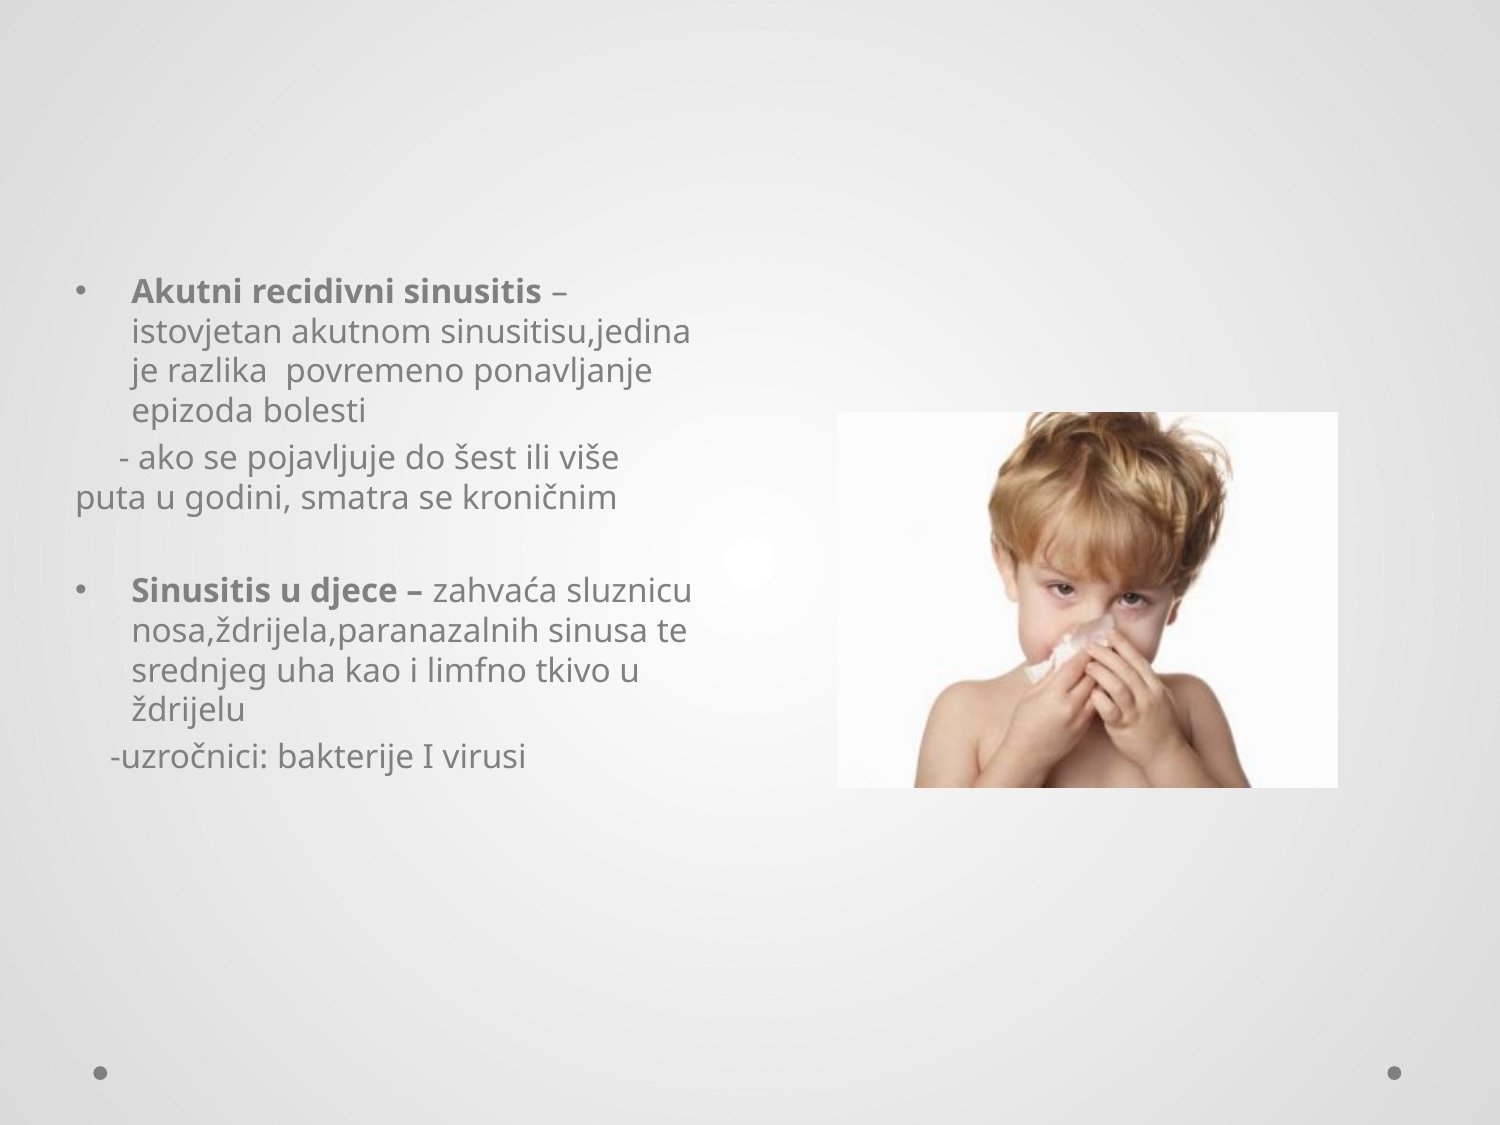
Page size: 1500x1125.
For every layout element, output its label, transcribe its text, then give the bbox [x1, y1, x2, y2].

list Akutni recidivni sinusitis – istovjetan akutnom sinusitisu,jedina je razlika povremeno ponavljanje epizoda bolesti - ako se pojavljuje do šest ili više puta u godini, smatra se kroničnim Sinusitis u djece – zahvaća sluznicu nosa,ždrijela,paranazalnih sinusa te srednjeg uha kao i limfno tkivo u ždrijelu -uzročnici: bakterije I virusi [60, 262, 723, 1005]
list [837, 412, 1338, 788]
